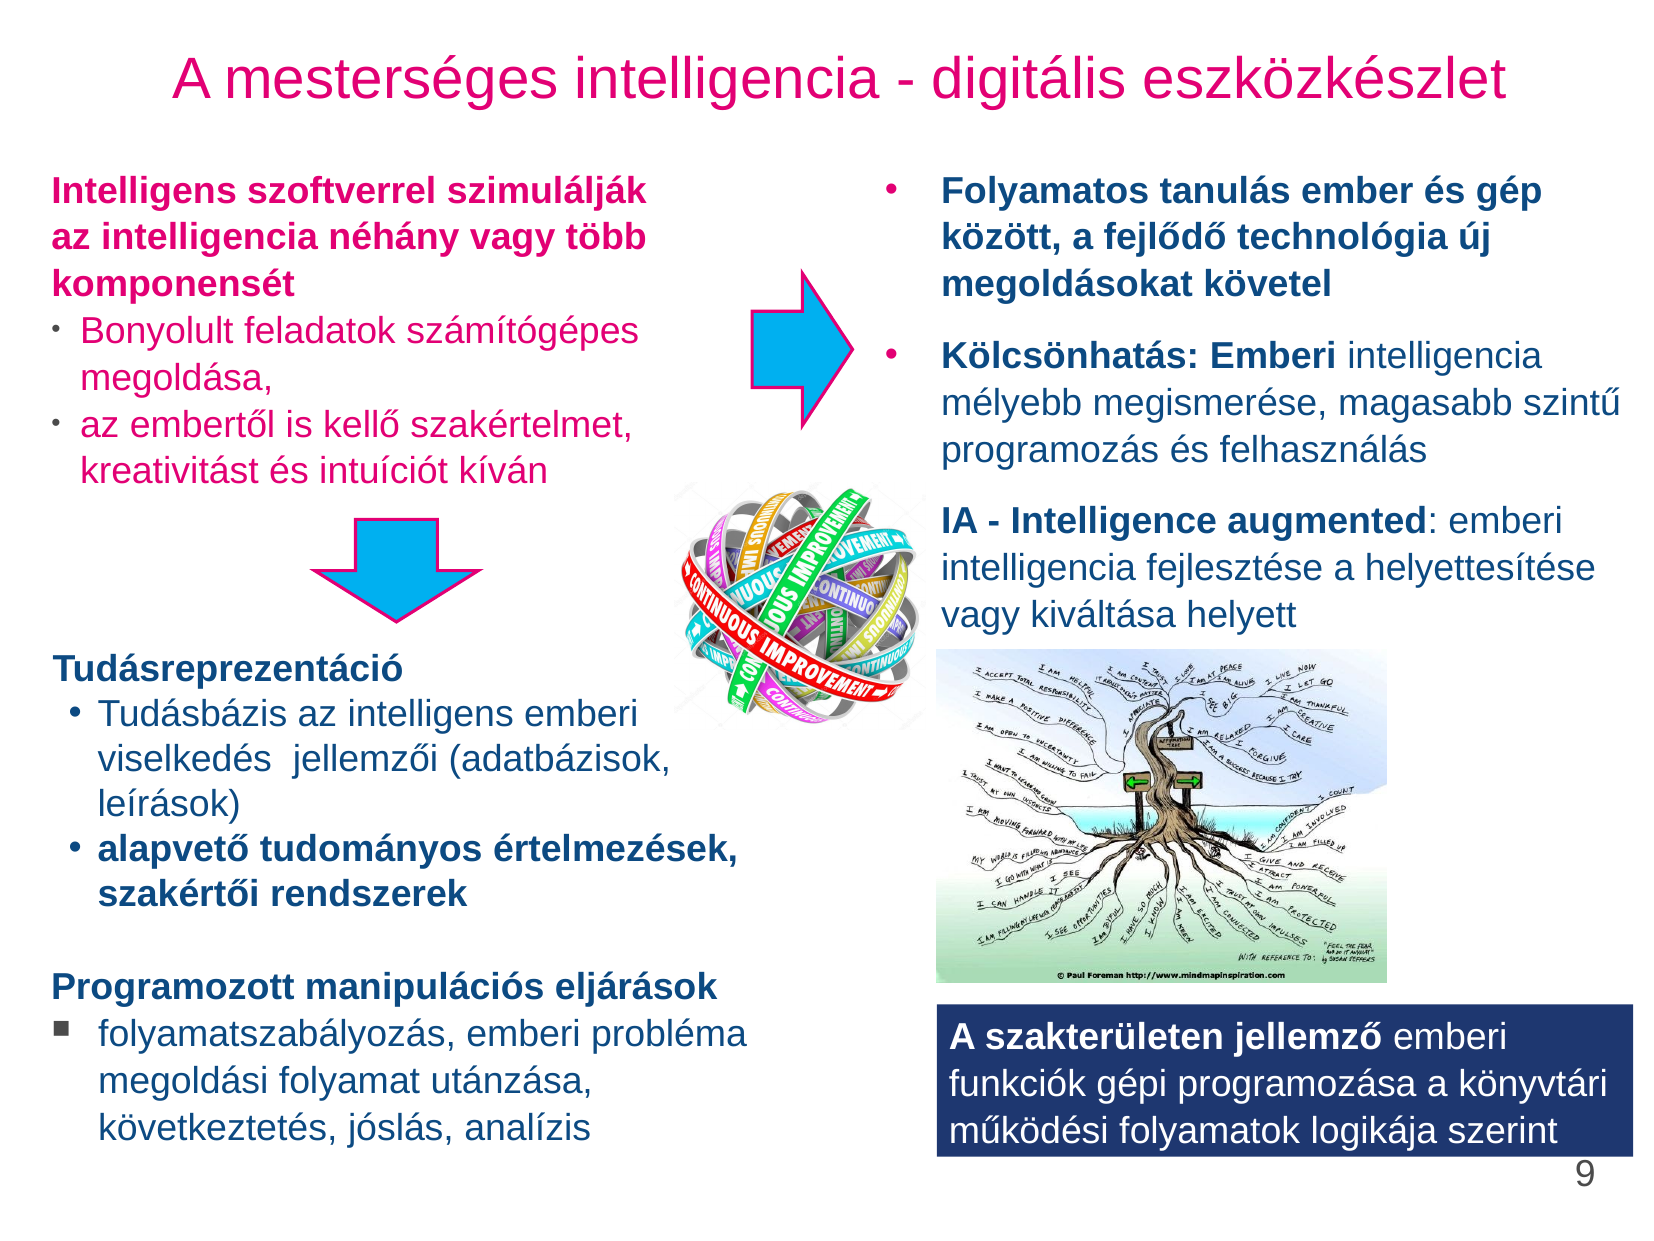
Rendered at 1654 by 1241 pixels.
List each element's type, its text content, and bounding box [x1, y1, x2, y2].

text_box [314, 519, 479, 622]
text_box A szakterületen jellemző emberi funkciók gépi programozása a könyvtári működési folyamatok logikája szerint [936, 1004, 1634, 1157]
text_box Tudásreprezentáció Tudásbázis az intelligens emberi viselkedés jellemzői (adatbázisok, leírások) alapvető tudományos értelmezések, szakértői rendszerek [37, 636, 800, 922]
list Intelligens szoftverrel szimulálják az intelligencia néhány vagy több komponensét Bonyolult feladatok számítógépes megoldása, az embertől is kellő szakértelmet, kreativitást és intuíciót kíván [35, 163, 696, 535]
picture [674, 482, 926, 730]
title A mesterséges intelligencia - digitális eszközkészlet [58, 47, 1622, 145]
list Folyamatos tanulás ember és gép között, a fejlődő technológia új megoldásokat követel Kölcsönhatás: Emberi intelligencia mélyebb megismerése, magasabb szintű programozás és felhasználás IA - Intelligence augmented: emberi intelligencia fejlesztése a helyettesítése vagy kiváltása helyett [884, 163, 1634, 587]
slide_number 9 [1543, 1157, 1596, 1198]
text_box [752, 273, 853, 426]
picture [936, 648, 1388, 983]
text_box Programozott manipulációs eljárások folyamatszabályozás, emberi probléma megoldási folyamat utánzása, következtetés, jóslás, analízis [35, 960, 786, 1241]
